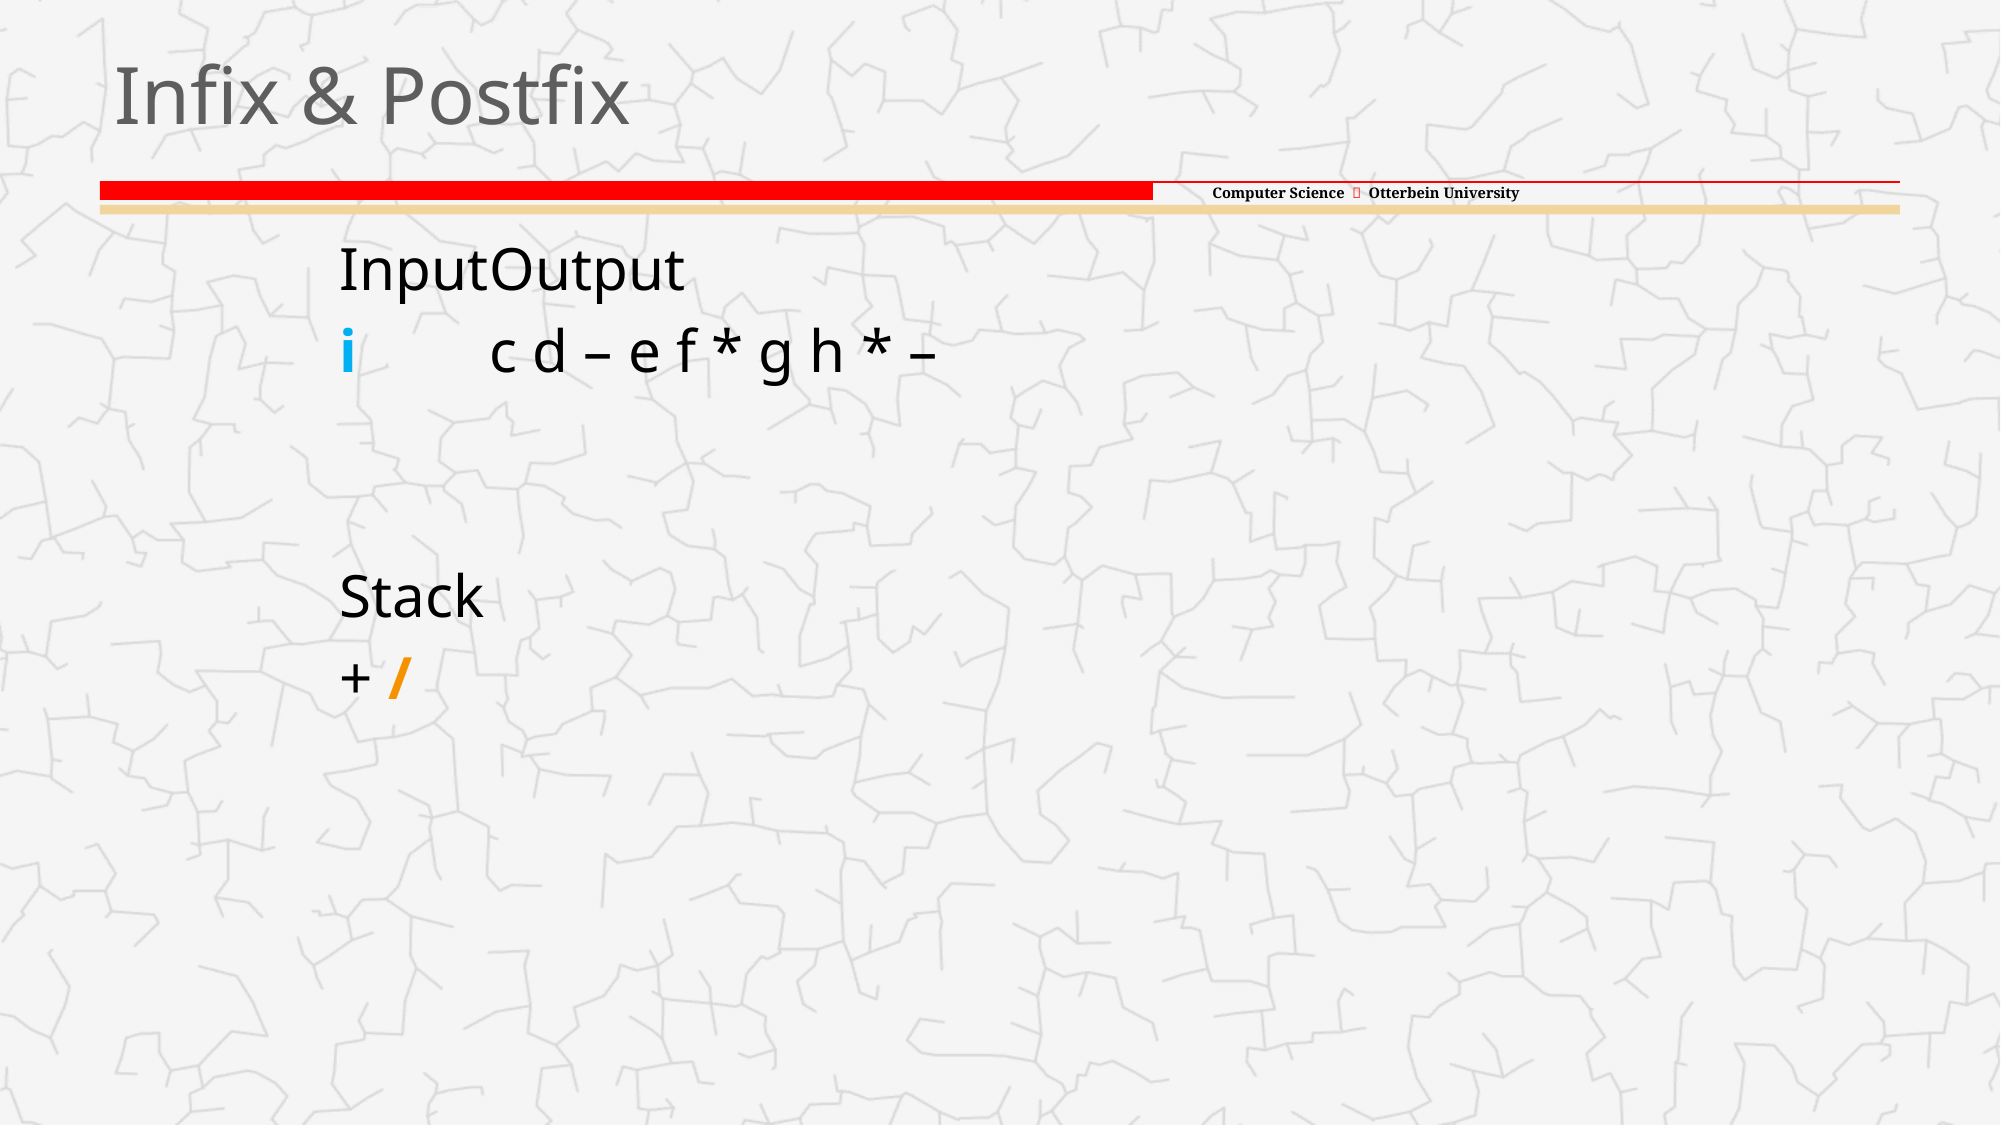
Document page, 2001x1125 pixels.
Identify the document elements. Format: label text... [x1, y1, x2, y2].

list Input Output i c d – e f * g h * – Stack + / [324, 224, 1698, 1088]
picture [0, 0, 2001, 1125]
title Infix & Postfix [99, 37, 1900, 175]
